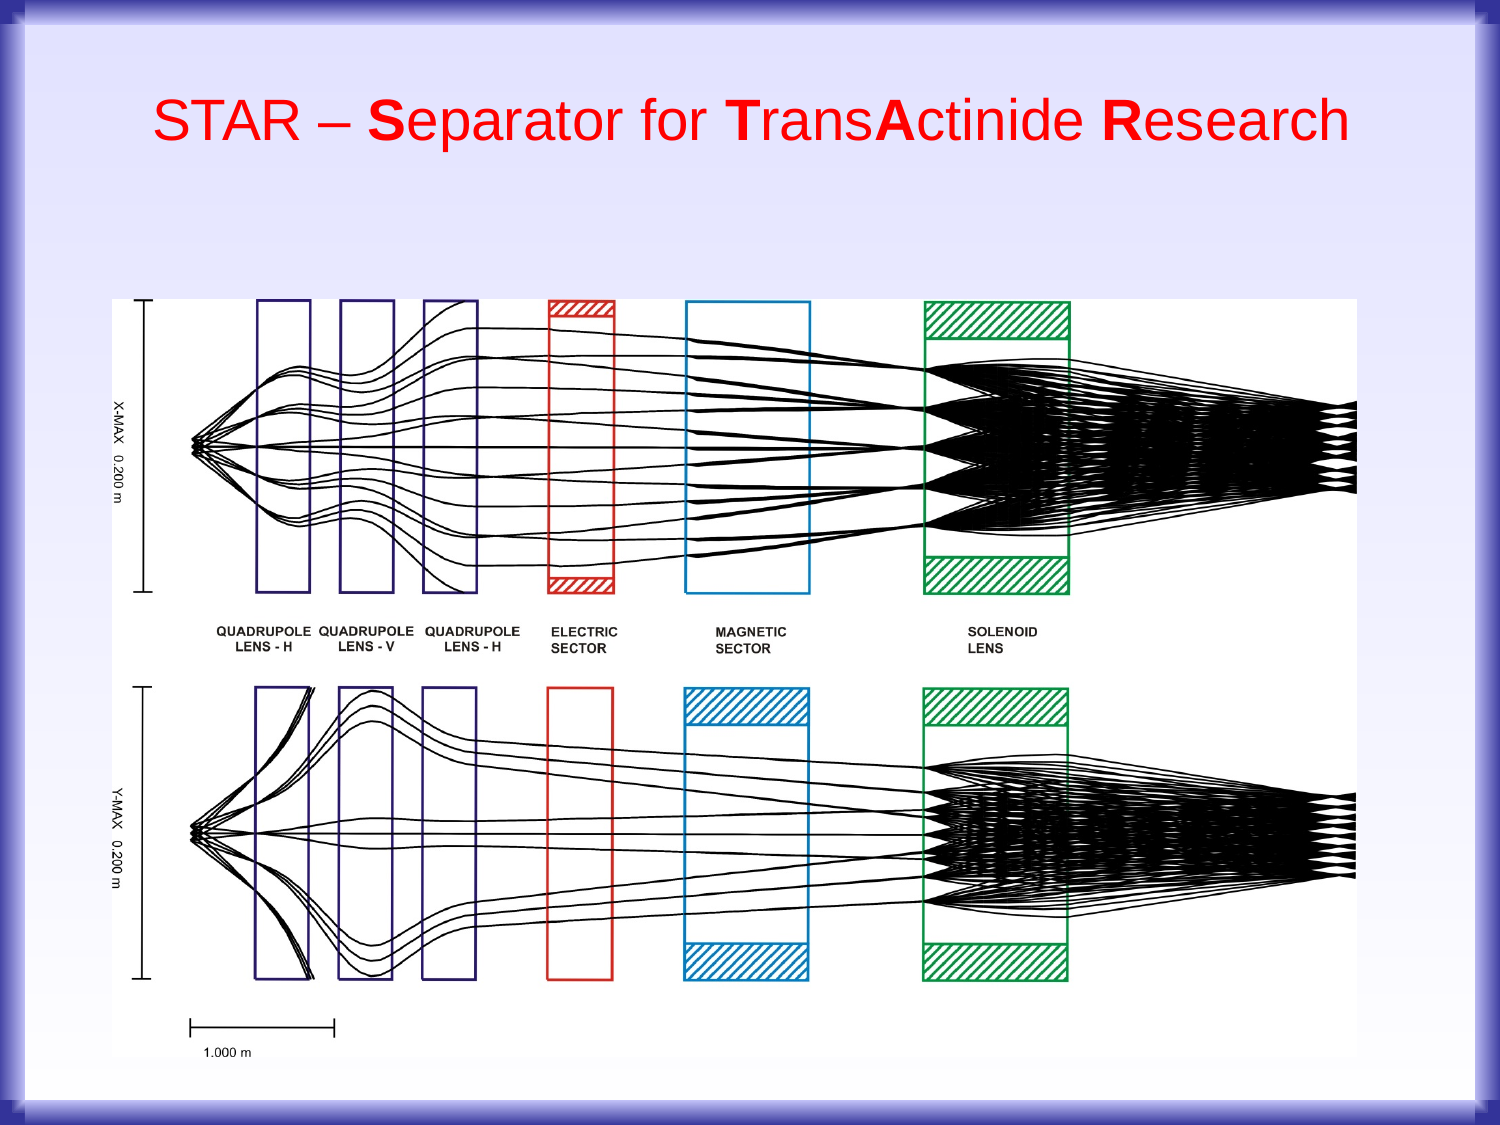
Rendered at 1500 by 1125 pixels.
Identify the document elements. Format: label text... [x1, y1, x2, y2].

text_box STAR – Separator for TransActinide Research [137, 75, 1400, 160]
picture [112, 299, 1357, 1057]
